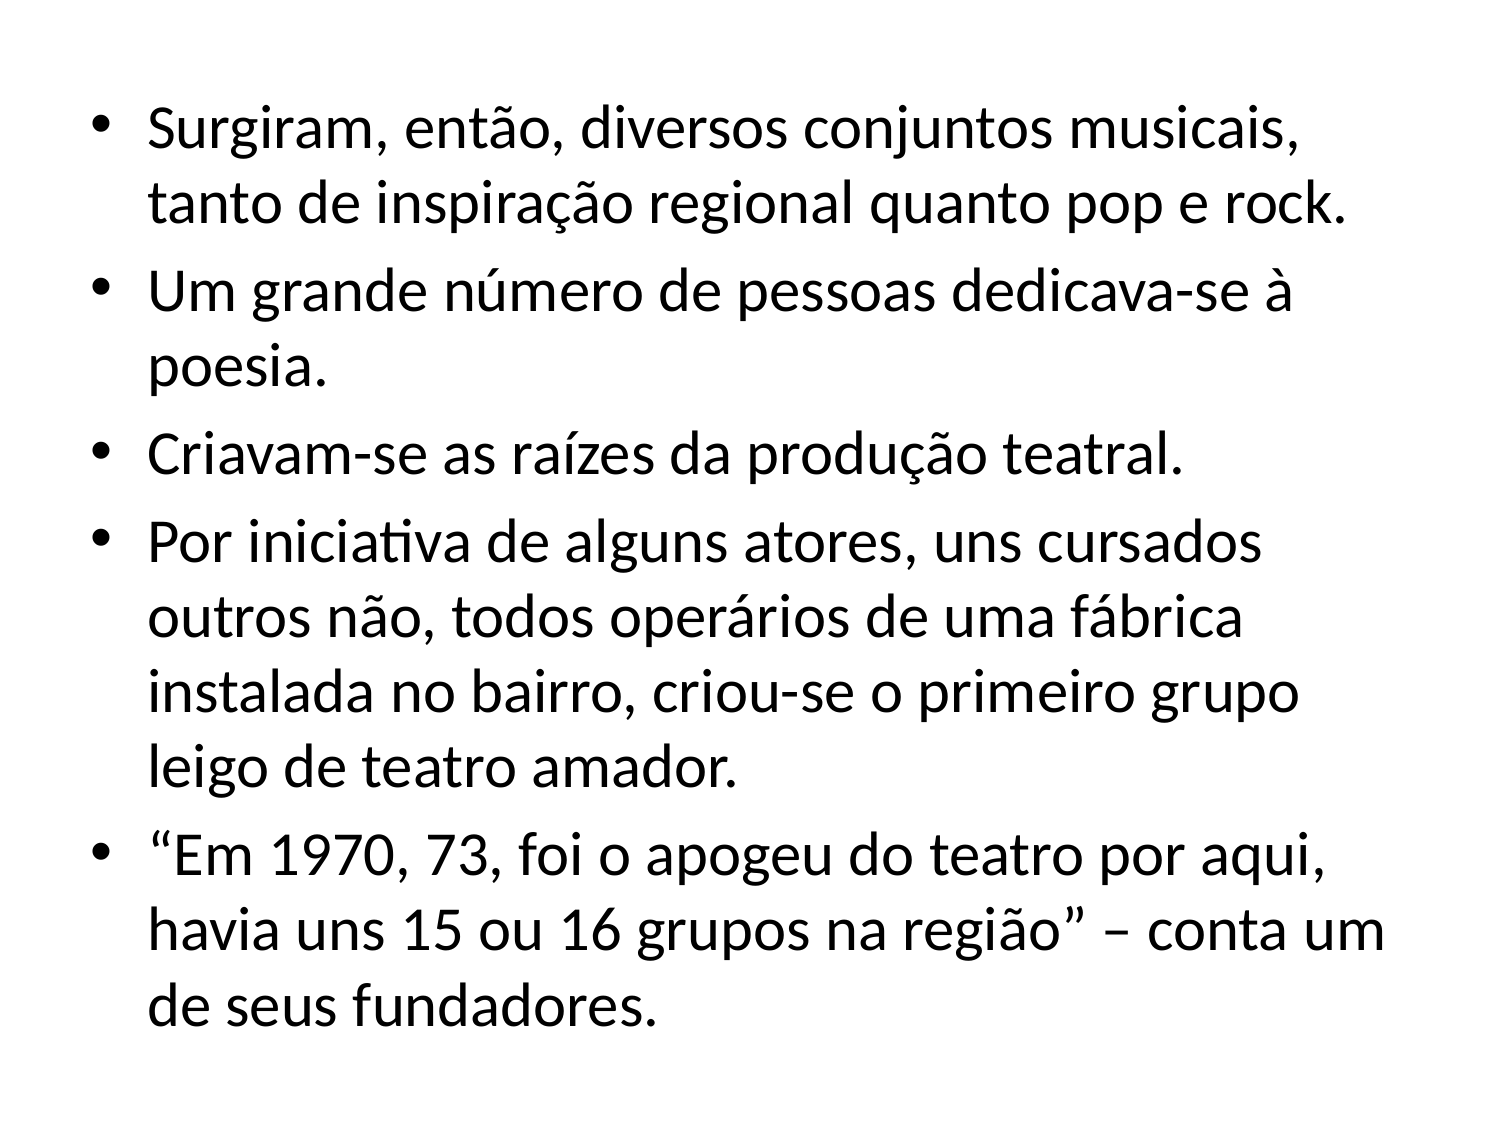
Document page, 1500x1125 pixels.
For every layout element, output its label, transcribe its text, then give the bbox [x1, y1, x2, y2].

list Surgiram, então, diversos conjuntos musicais, tanto de inspiração regional quanto pop e rock. Um grande número de pessoas dedicava-se à poesia. Criavam-se as raízes da produção teatral. Por iniciativa de alguns atores, uns cursados outros não, todos operários de uma fábrica instalada no bairro, criou-se o primeiro grupo leigo de teatro amador. “Em 1970, 73, foi o apogeu do teatro por aqui, havia uns 15 ou 16 grupos na região” – conta um de seus fundadores. [75, 78, 1425, 1059]
